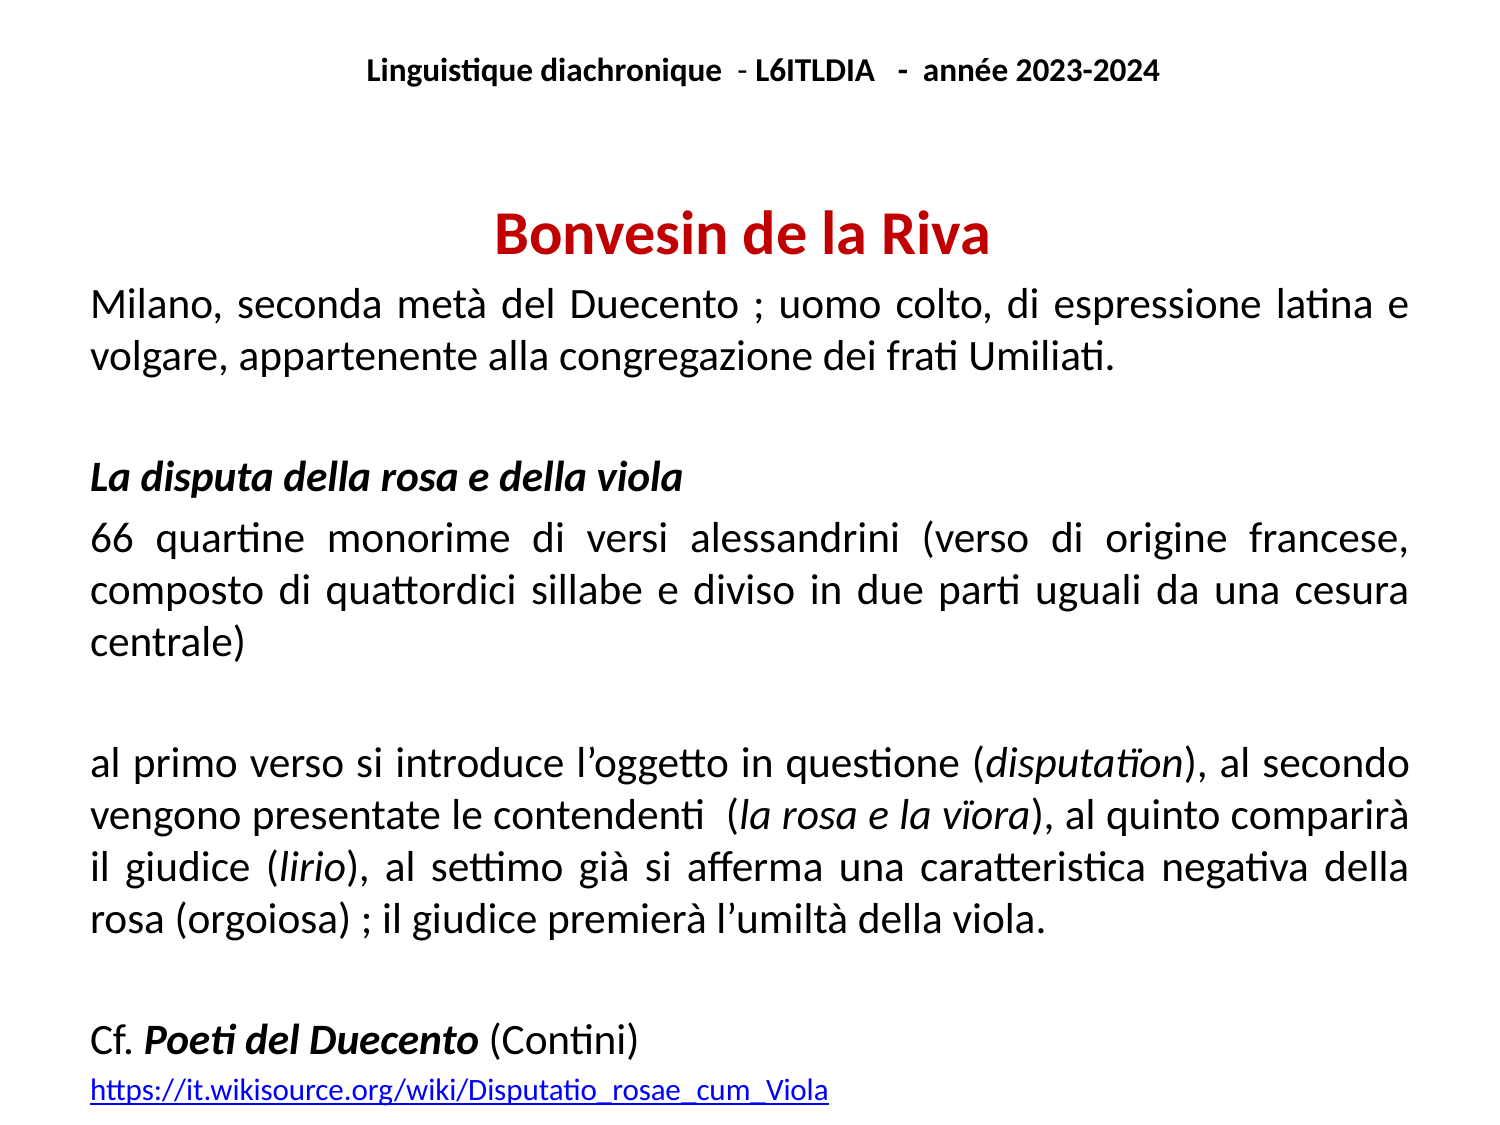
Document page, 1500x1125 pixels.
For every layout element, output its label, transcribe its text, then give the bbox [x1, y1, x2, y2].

text_box Linguistique diachronique - L6ITLDIA - année 2023-2024 [88, 0, 1439, 136]
list Bonvesin de la Riva Milano, seconda metà del Duecento ; uomo colto, di espressione latina e volgare, appartenente alla congregazione dei frati Umiliati. La disputa della rosa e della viola 66 quartine monorime di versi alessandrini (verso di origine francese, composto di quattordici sillabe e diviso in due parti uguali da una cesura centrale) al primo verso si introduce l’oggetto in questione (disputatïon), al secondo vengono presentate le contendenti (la rosa e la vïora), al quinto comparirà il giudice (lirio), al settimo già si afferma una caratteristica negativa della rosa (orgoiosa) ; il giudice premierà l’umiltà della viola. Cf. Poeti del Duecento (Contini) https://it.wikisource.org/wiki/Disputatio_rosae_cum_Viola [75, 184, 1425, 1125]
